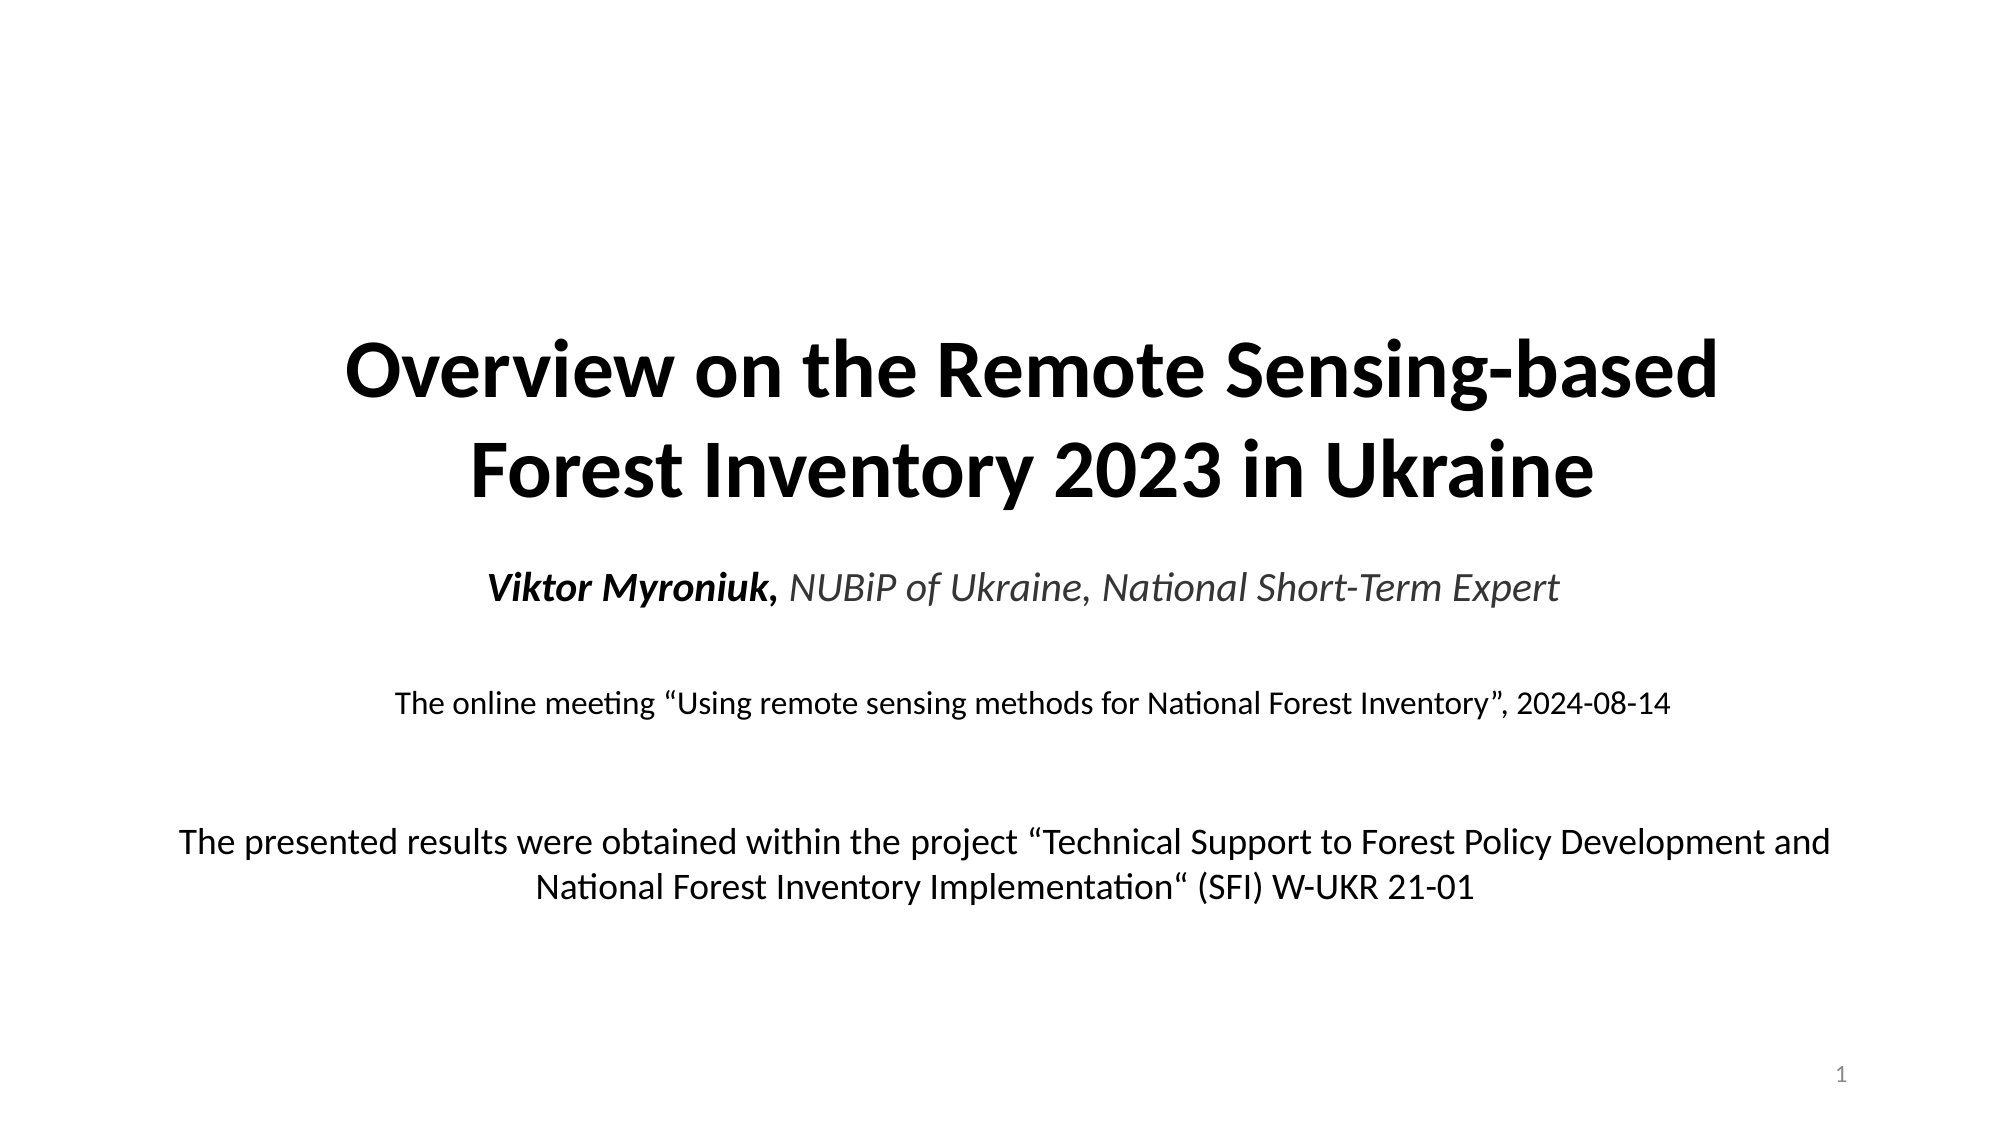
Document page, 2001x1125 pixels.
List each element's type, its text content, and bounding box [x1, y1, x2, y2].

text_box Overview on the Remote Sensing-based Forest Inventory 2023 in Ukraine [330, 307, 1736, 522]
text_box Viktor Myroniuk, NUBiP of Ukraine, National Short-Term Expert [200, 552, 1867, 617]
slide_number 1 [1412, 1042, 1863, 1103]
text_box The online meeting “Using remote sensing methods for National Forest Inventory”, 2024-08-14 [124, 673, 1942, 729]
text_box The presented results were obtained within the project “Technical Support to Forest Policy Development and National Forest Inventory Implementation“ (SFI) W-UKR 21-01 [105, 810, 1906, 915]
